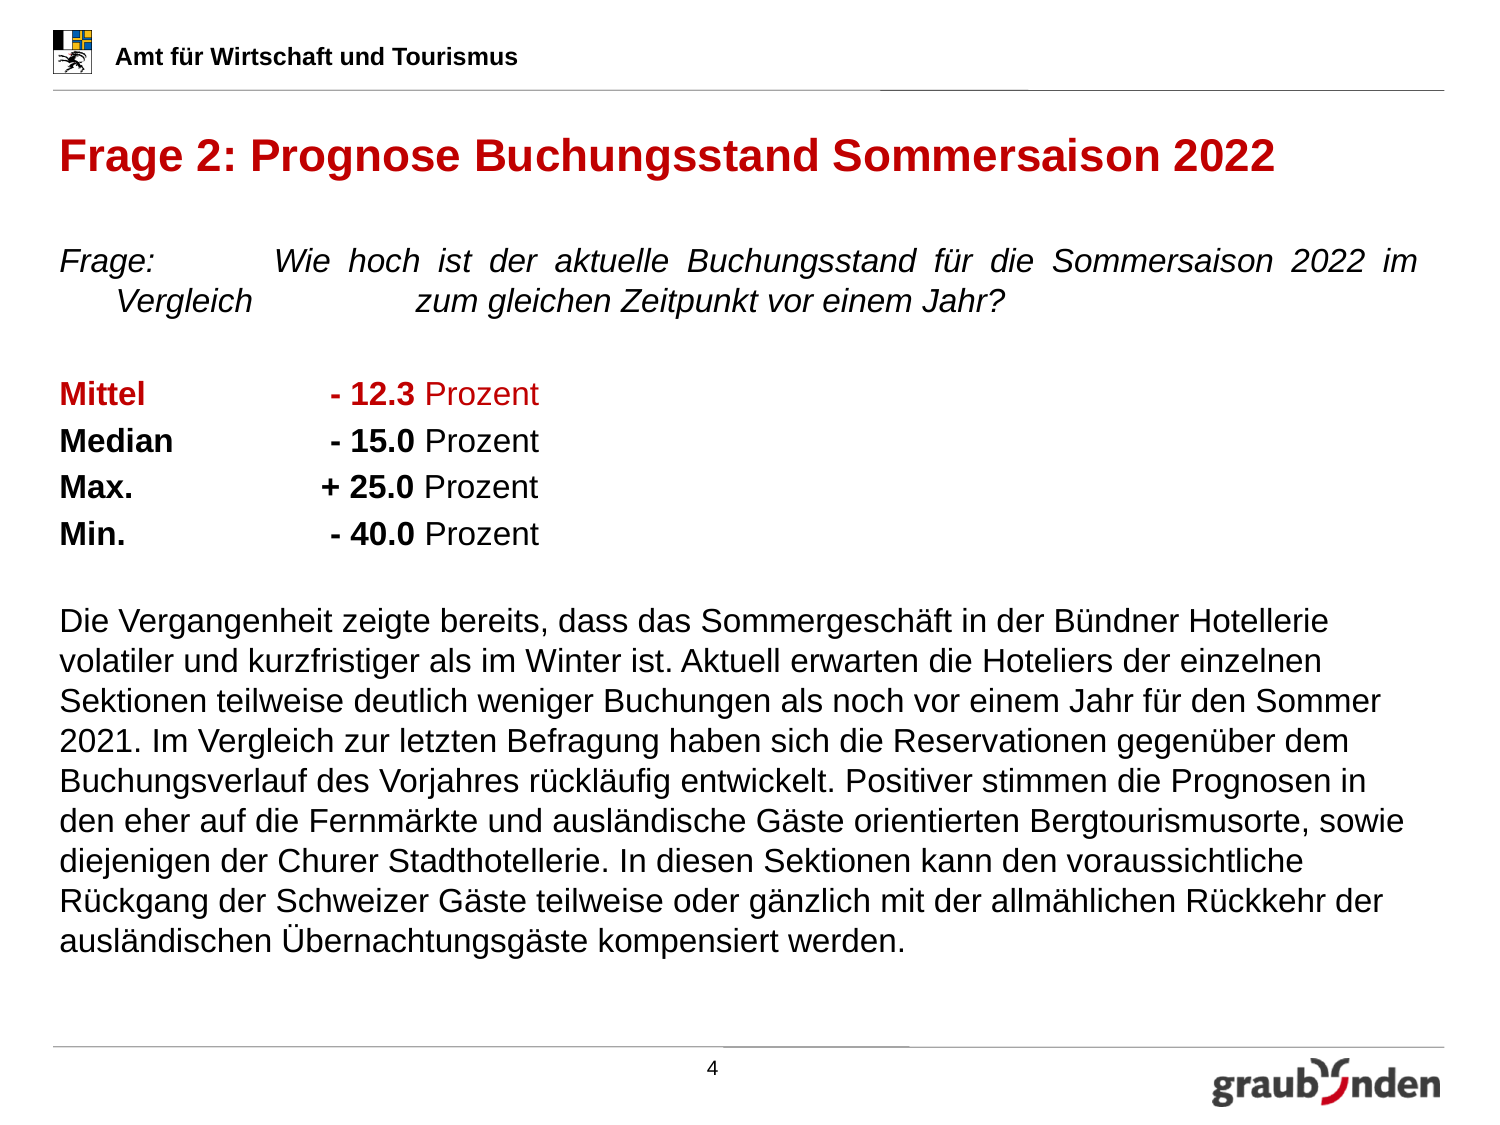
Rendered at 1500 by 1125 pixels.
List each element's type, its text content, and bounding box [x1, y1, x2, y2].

picture [1212, 1058, 1440, 1107]
list Frage: Wie hoch ist der aktuelle Buchungsstand für die Sommersaison 2022 im Vergleich zum gleichen Zeitpunkt vor einem Jahr? Mittel - 12.3 Prozent Median - 15.0 Prozent Max. + 25.0 Prozent Min. - 40.0 Prozent Die Vergangenheit zeigte bereits, dass das Sommergeschäft in der Bündner Hotellerie volatiler und kurzfristiger als im Winter ist. Aktuell erwarten die Hoteliers der einzelnen Sektionen teilweise deutlich weniger Buchungen als noch vor einem Jahr für den Sommer 2021. Im Vergleich zur letzten Befragung haben sich die Reservationen gegenüber dem Buchungsverlauf des Vorjahres rückläufig entwickelt. Positiver stimmen die Prognosen in den eher auf die Fernmärkte und ausländische Gäste orientierten Bergtourismusorte, sowie diejenigen der Churer Stadthotellerie. In diesen Sektionen kann den voraussichtliche Rückgang der Schweizer Gäste teilweise oder gänzlich mit der allmählichen Rückkehr der ausländischen Übernachtungsgäste kompensiert werden. [44, 231, 1436, 1024]
slide_number 4 [537, 1046, 888, 1125]
title Frage 2: Prognose Buchungsstand Sommersaison 2022 [44, 117, 1436, 189]
picture [53, 30, 92, 74]
